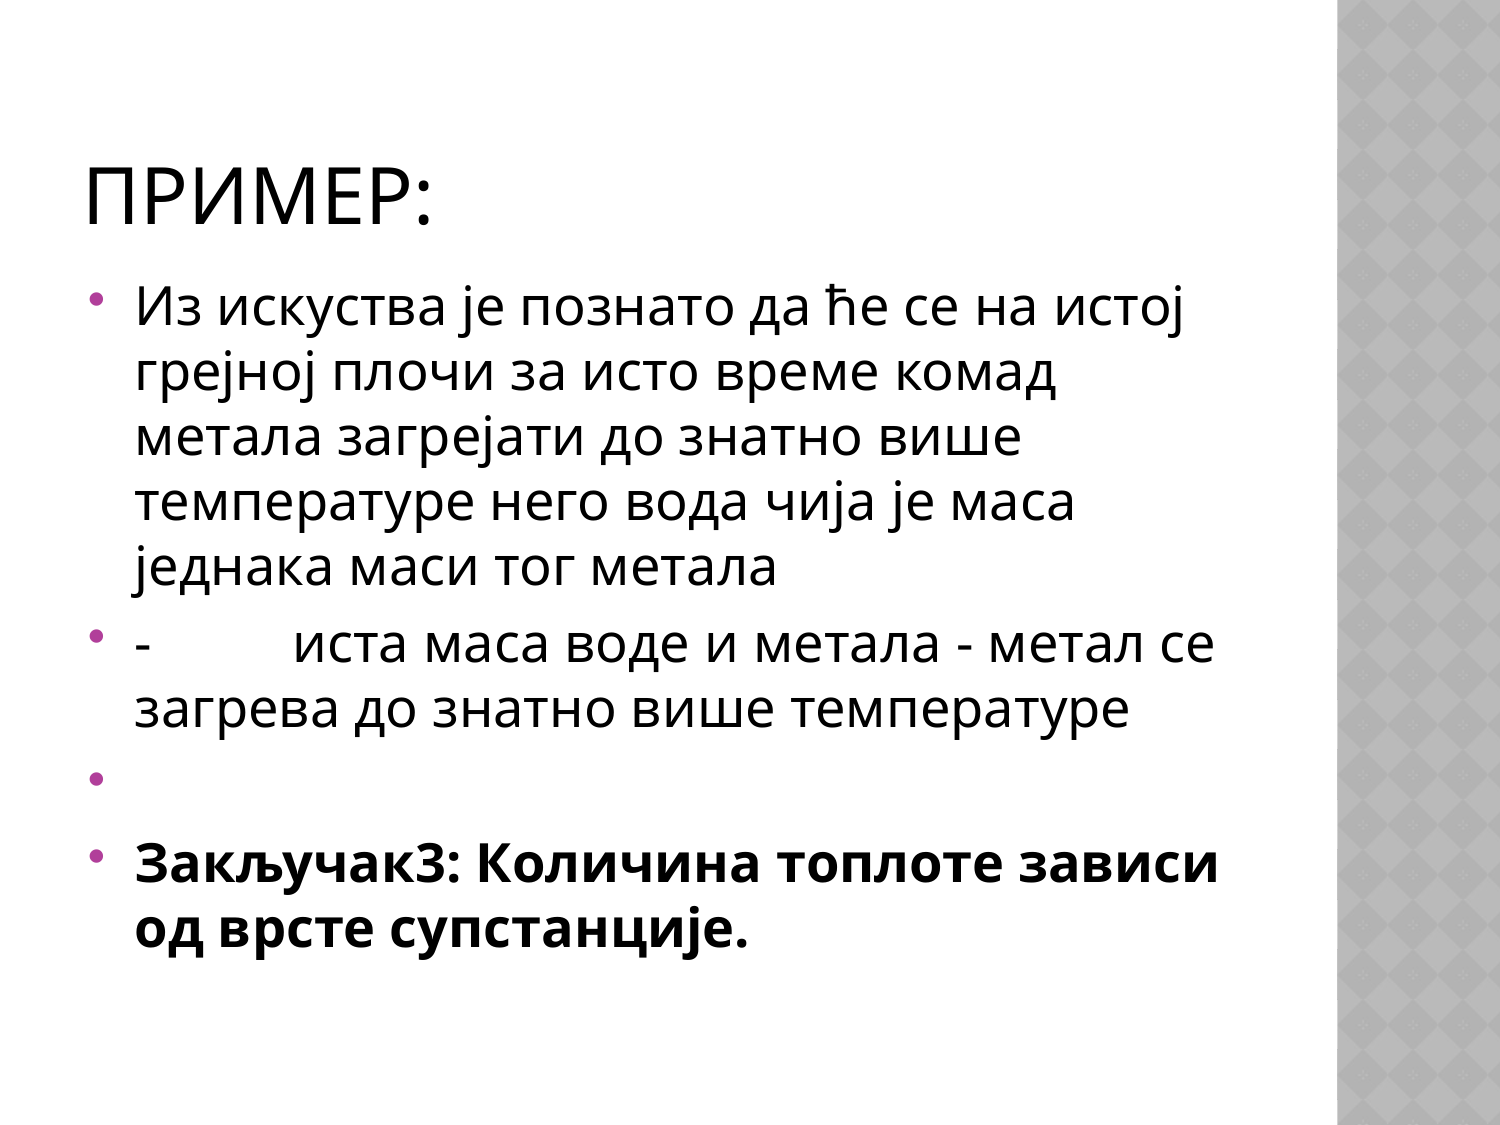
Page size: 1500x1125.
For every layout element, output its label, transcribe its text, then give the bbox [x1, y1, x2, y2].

title Пример: [75, 52, 1263, 240]
list Из искуства је познато да ће се на истој грејној плочи за исто време комад метала загрејати до знатно више температуре него вода чија је маса једнака маси тог метала - иста маса воде и метала - метал се загрева до знатно више температуре Закључак3: Количина топлоте зависи од врсте супстанције. [75, 264, 1263, 1059]
